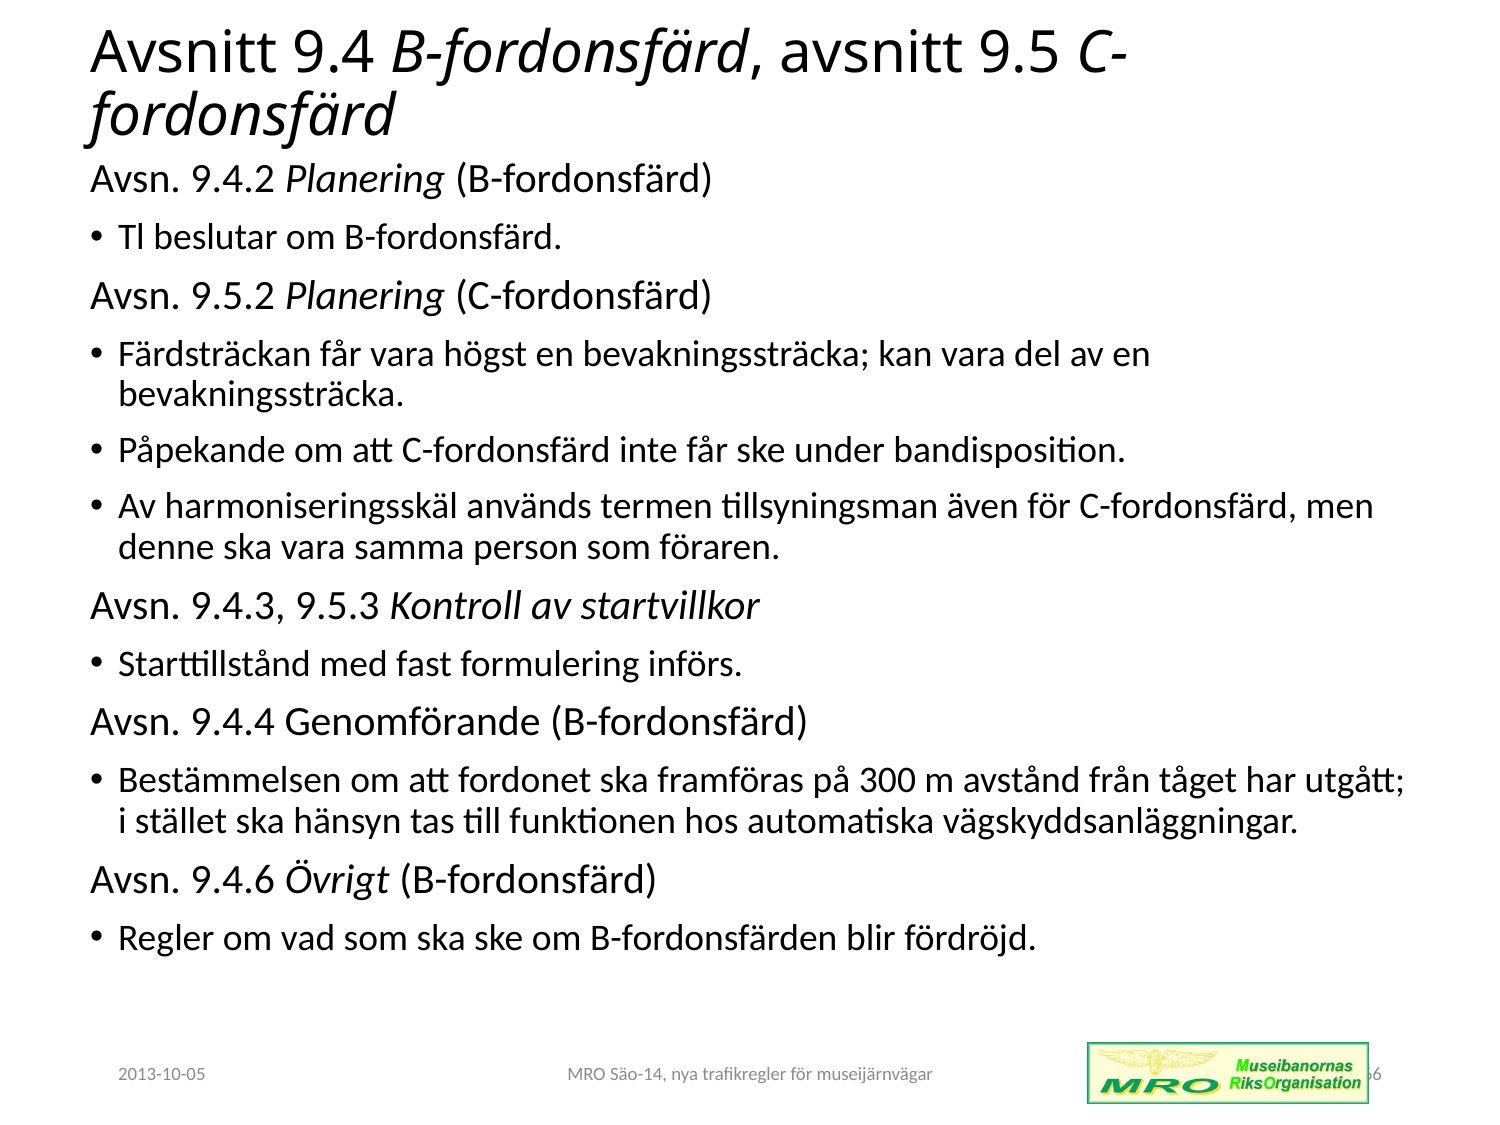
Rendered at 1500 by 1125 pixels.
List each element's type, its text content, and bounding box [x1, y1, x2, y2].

slide_number 66 [1059, 1042, 1397, 1103]
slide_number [103, 1042, 441, 1103]
title Avsnitt 9.4 B-fordonsfärd, avsnitt 9.5 C-fordonsfärd [75, 45, 1425, 126]
list Avsn. 9.4.2 Planering (B-fordonsfärd) Tl beslutar om B-fordonsfärd. Avsn. 9.5.2 Planering (C-fordonsfärd) Färdsträckan får vara högst en bevakningssträcka; kan vara del av en bevakningssträcka. Påpekande om att C-fordonsfärd inte får ske under bandisposition. Av harmoniseringsskäl används termen tillsyningsman även för C-fordonsfärd, men denne ska vara samma person som föraren. Avsn. 9.4.3, 9.5.3 Kontroll av startvillkor Starttillstånd med fast formulering införs. Avsn. 9.4.4 Genomförande (B-fordonsfärd) Bestämmelsen om att fordonet ska framföras på 300 m avstånd från tåget har utgått; i stället ska hänsyn tas till funktionen hos automatiska vägskyddsanläggningar. Avsn. 9.4.6 Övrigt (B-fordonsfärd) Regler om vad som ska ske om B-fordonsfärden blir fördröjd. [75, 149, 1425, 1005]
footer MRO Säo-14, nya trafikregler för museijärnvägar [496, 1042, 1004, 1103]
